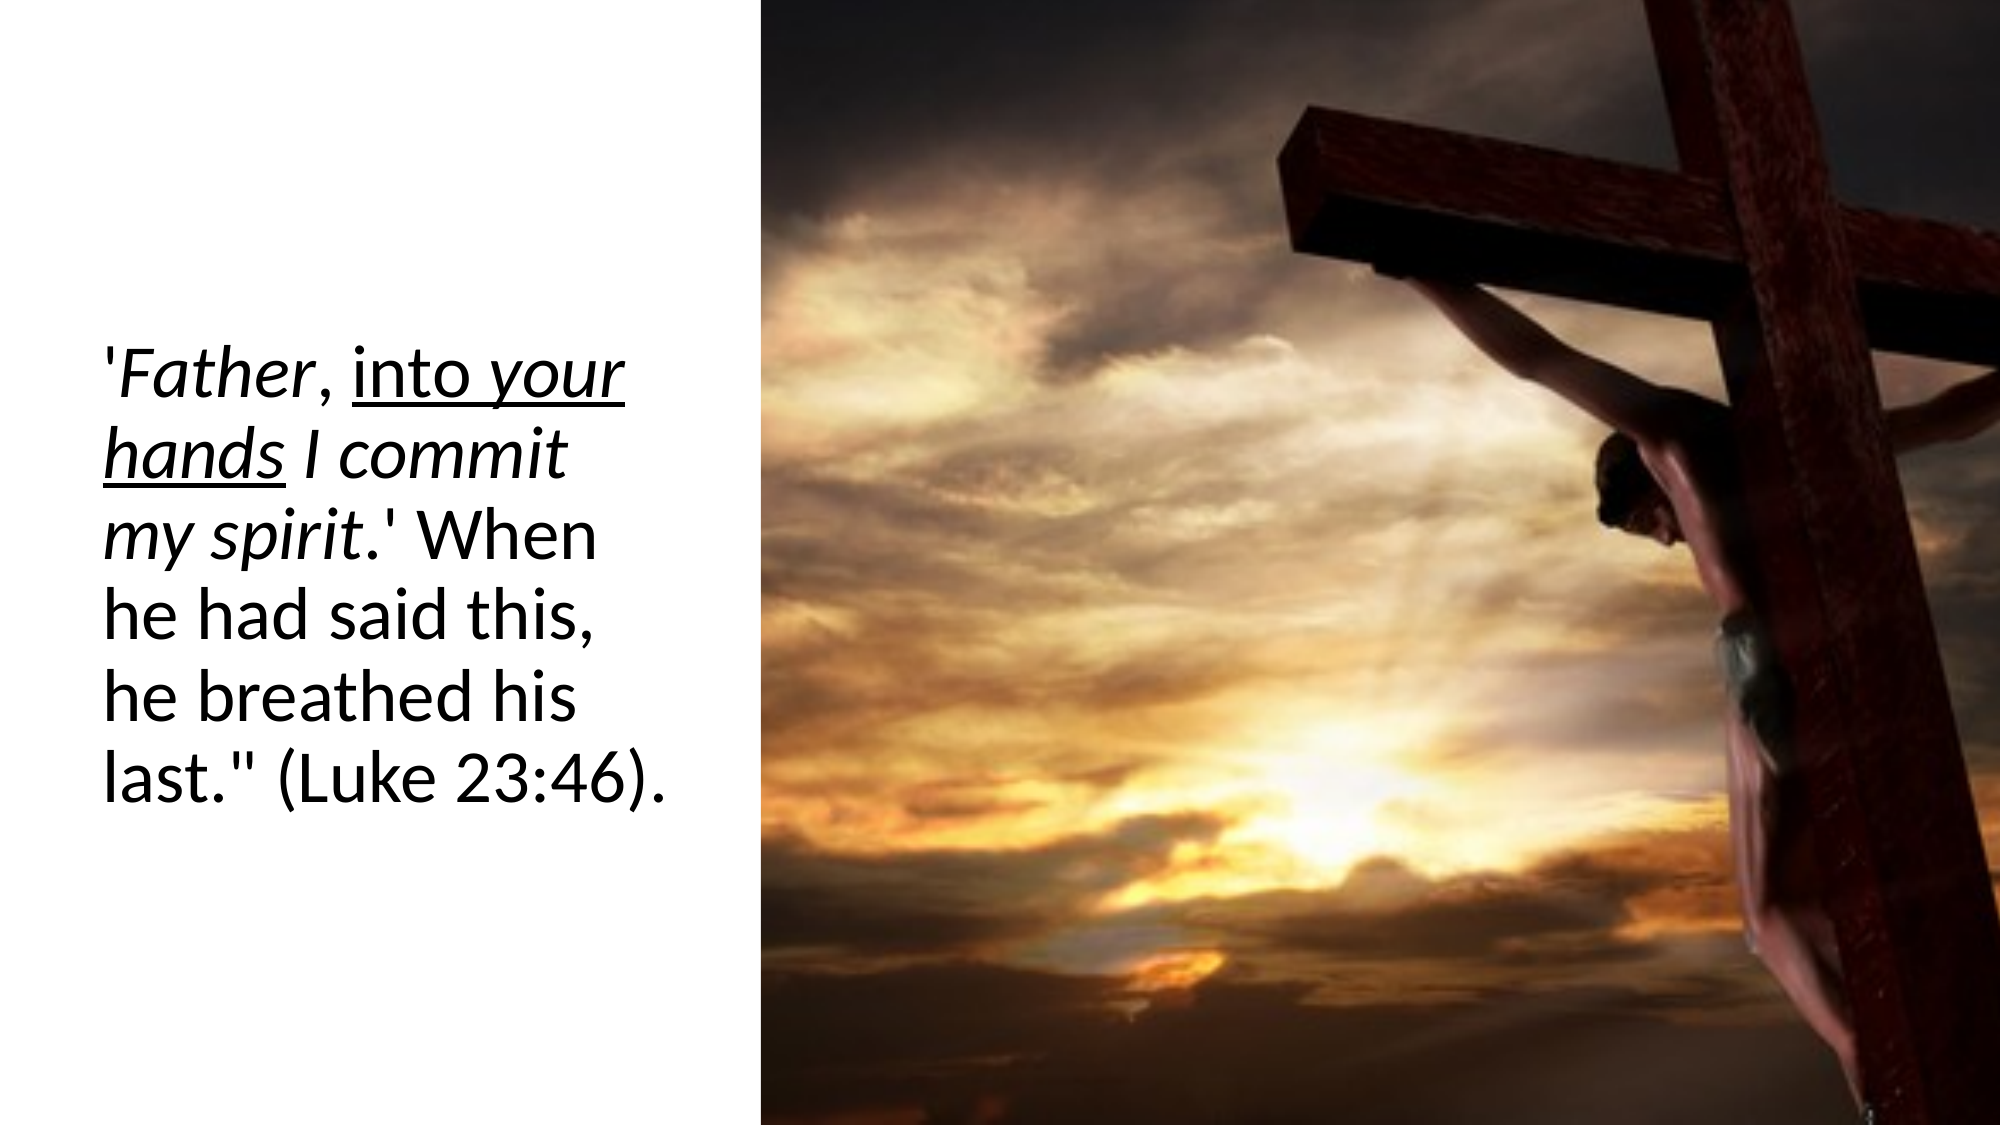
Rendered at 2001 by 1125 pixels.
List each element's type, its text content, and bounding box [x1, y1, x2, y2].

text_box 'Father, into your hands I commit my spirit.' When he had said this, he breathed his last." (Luke 23:46). [87, 324, 687, 946]
picture [760, 0, 2000, 1125]
